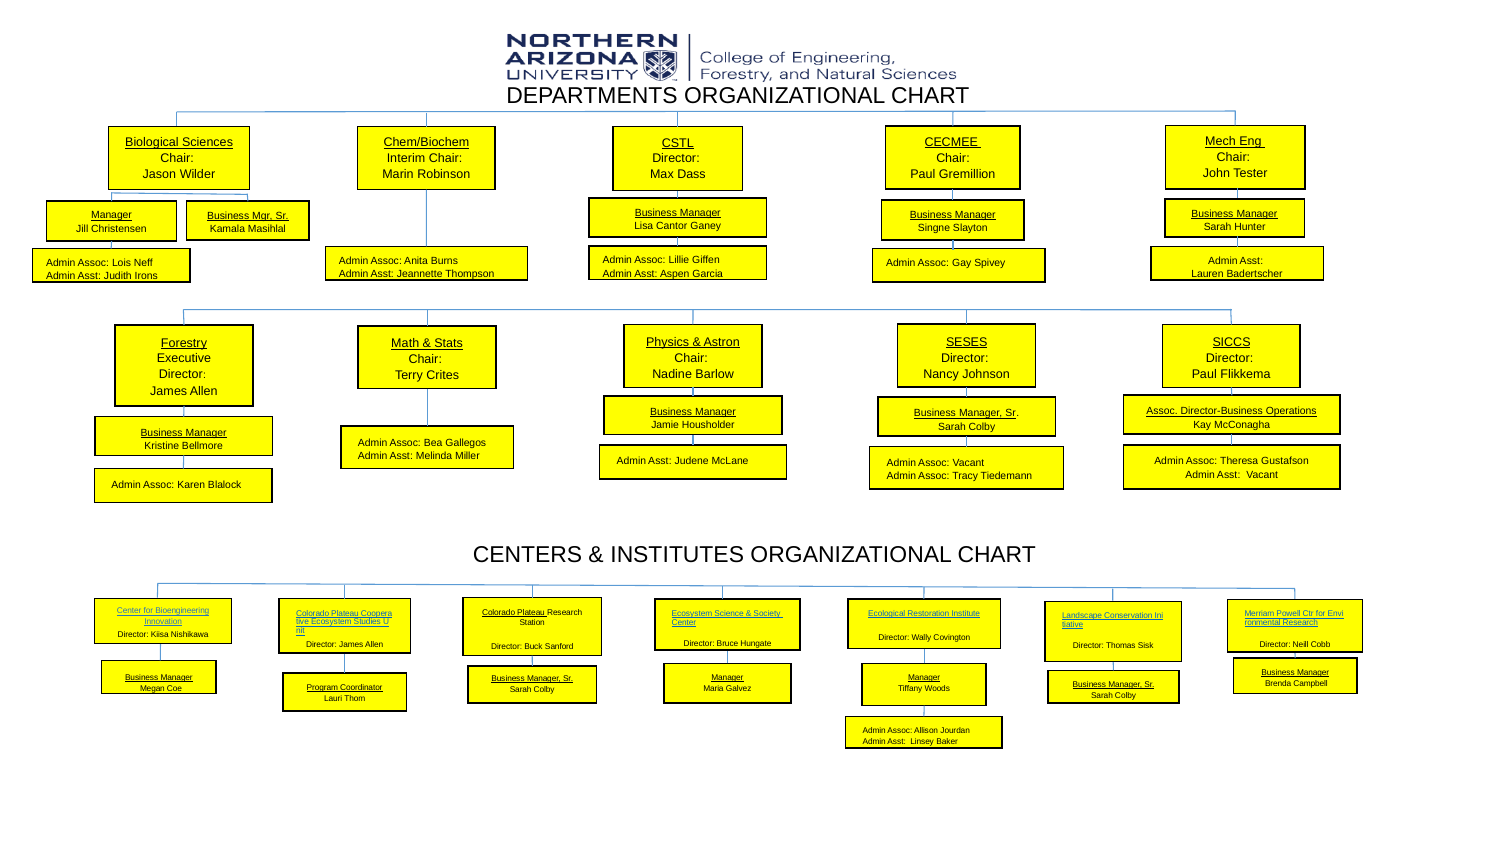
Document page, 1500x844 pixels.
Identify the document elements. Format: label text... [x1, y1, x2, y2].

text_box Business Manager, Sr. Sarah Colby [467, 694, 597, 704]
text_box Admin Assoc: Gay Spivey [872, 248, 1046, 283]
text_box Center for Bioengineering Innovation Director: Kiisa Nishikawa [94, 598, 157, 644]
text_box Business Mgr, Sr. Kamala Masihlal [186, 201, 310, 240]
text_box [1123, 308, 1340, 489]
text_box CECMEE Chair: Paul Gremillion [885, 126, 1021, 190]
text_box Admin Assoc: Lillie Giffen Admin Asst: Aspen Garcia [589, 245, 767, 280]
text_box Biological Sciences Chair: Jason Wilder [108, 126, 250, 190]
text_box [1045, 588, 1182, 704]
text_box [869, 309, 1064, 489]
text_box CSTL Director: Max Dass [613, 126, 743, 191]
text_box Business Manager Sarah Hunter [1165, 199, 1305, 238]
text_box Admin Assoc: Anita Burns Admin Asst: Jeannette Thompson [325, 246, 528, 281]
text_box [462, 584, 602, 656]
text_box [599, 309, 787, 479]
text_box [157, 583, 1363, 694]
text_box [845, 586, 1003, 749]
text_box Mech Eng Chair: John Tester [1165, 125, 1305, 189]
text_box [654, 585, 801, 704]
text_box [340, 309, 514, 469]
text_box Manager Jill Christensen [46, 201, 177, 242]
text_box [94, 309, 273, 503]
text_box CENTERS & INSTITUTES ORGANIZATIONAL CHART [460, 533, 1049, 573]
text_box Business Manager Singne Slayton [881, 200, 1025, 241]
text_box Chem/Biochem Interim Chair: Marin Robinson [357, 126, 496, 190]
picture [479, 12, 984, 102]
text_box Admin Asst: Lauren Badertscher [1150, 246, 1324, 281]
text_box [101, 643, 157, 694]
text_box DEPARTMENTS ORGANIZATIONAL CHART [426, 74, 1051, 110]
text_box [278, 584, 411, 711]
text_box Admin Assoc: Lois Neff Admin Asst: Judith Irons [32, 248, 190, 283]
text_box Business Manager Lisa Cantor Ganey [589, 198, 767, 237]
